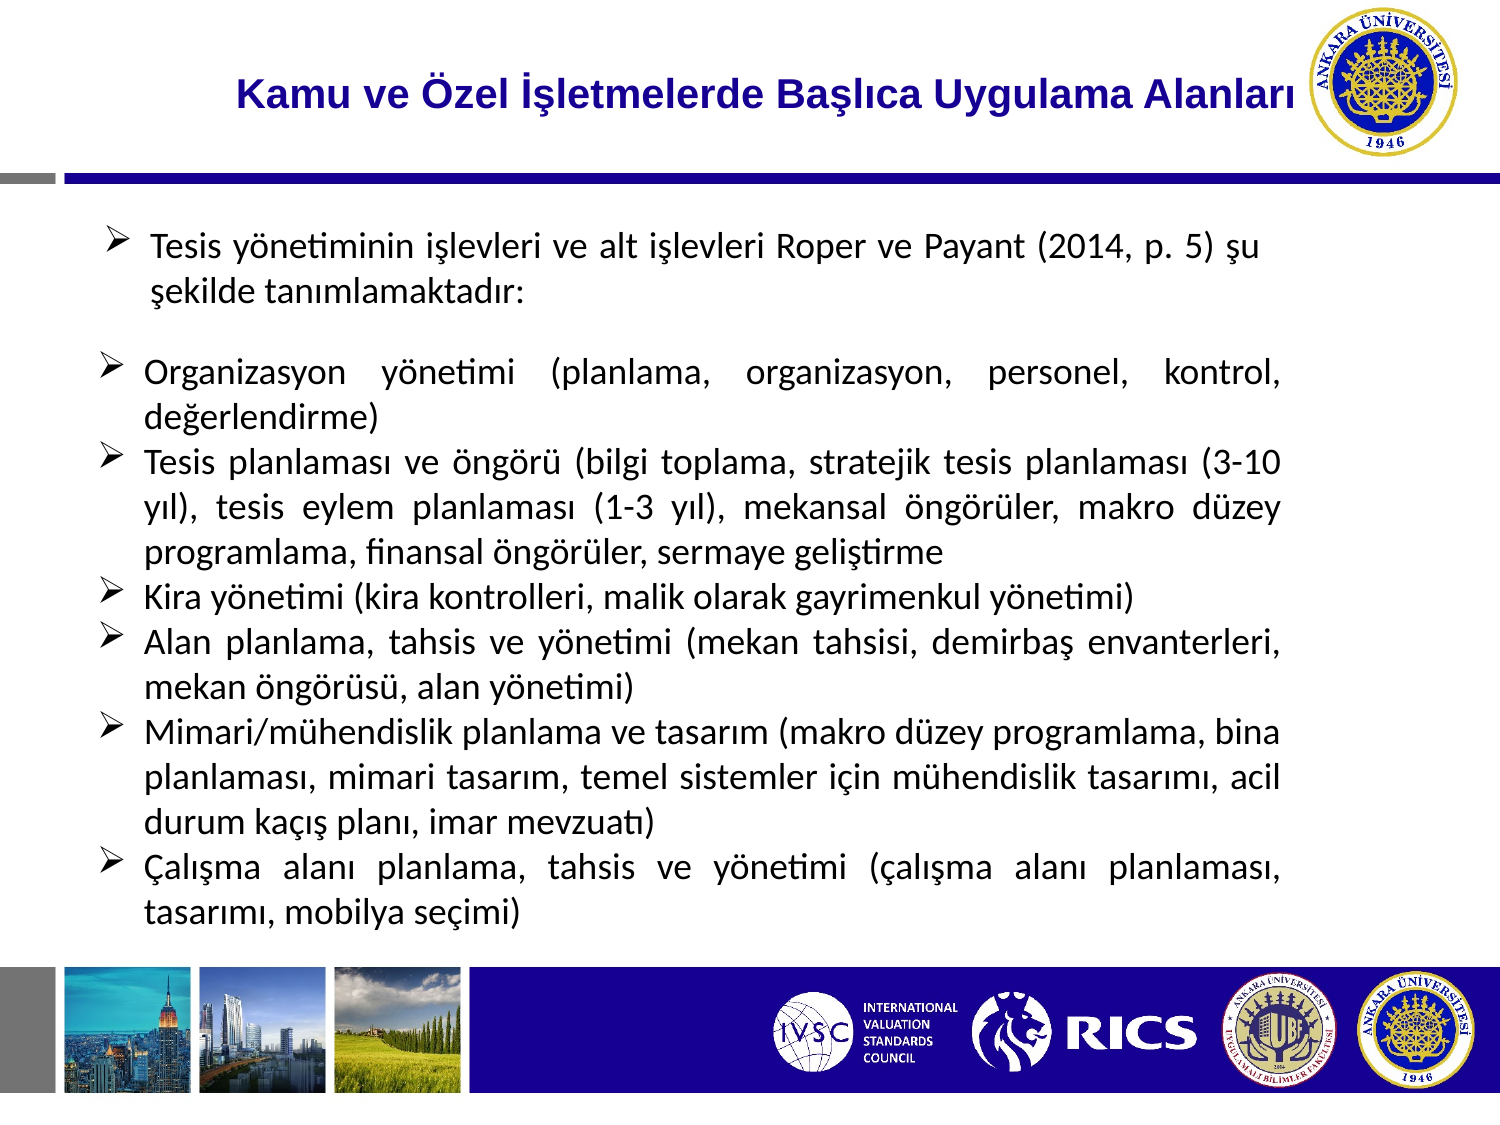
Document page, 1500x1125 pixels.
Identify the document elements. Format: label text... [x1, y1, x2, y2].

text_box Organizasyon yönetimi (planlama, organizasyon, personel, kontrol, değerlendirme) Tesis planlaması ve öngörü (bilgi toplama, stratejik tesis planlaması (3-10 yıl), tesis eylem planlaması (1-3 yıl), mekansal öngörüler, makro düzey programlama, finansal öngörüler, sermaye geliştirme Kira yönetimi (kira kontrolleri, malik olarak gayrimenkul yönetimi) Alan planlama, tahsis ve yönetimi (mekan tahsisi, demirbaş envanterleri, mekan öngörüsü, alan yönetimi) Mimari/mühendislik planlama ve tasarım (makro düzey programlama, bina planlaması, mimari tasarım, temel sistemler için mühendislik tasarımı, acil durum kaçış planı, imar mevzuatı) Çalışma alanı planlama, tahsis ve yönetimi (çalışma alanı planlaması, tasarımı, mobilya seçimi) [82, 339, 1297, 985]
text_box Tesis yönetiminin işlevleri ve alt işlevleri Roper ve Payant (2014, p. 5) şu şekilde tanımlamaktadır: [88, 214, 1277, 319]
picture [0, 0, 1500, 1125]
title Kamu ve Özel İşletmelerde Başlıca Uygulama Alanları [173, 65, 1359, 142]
